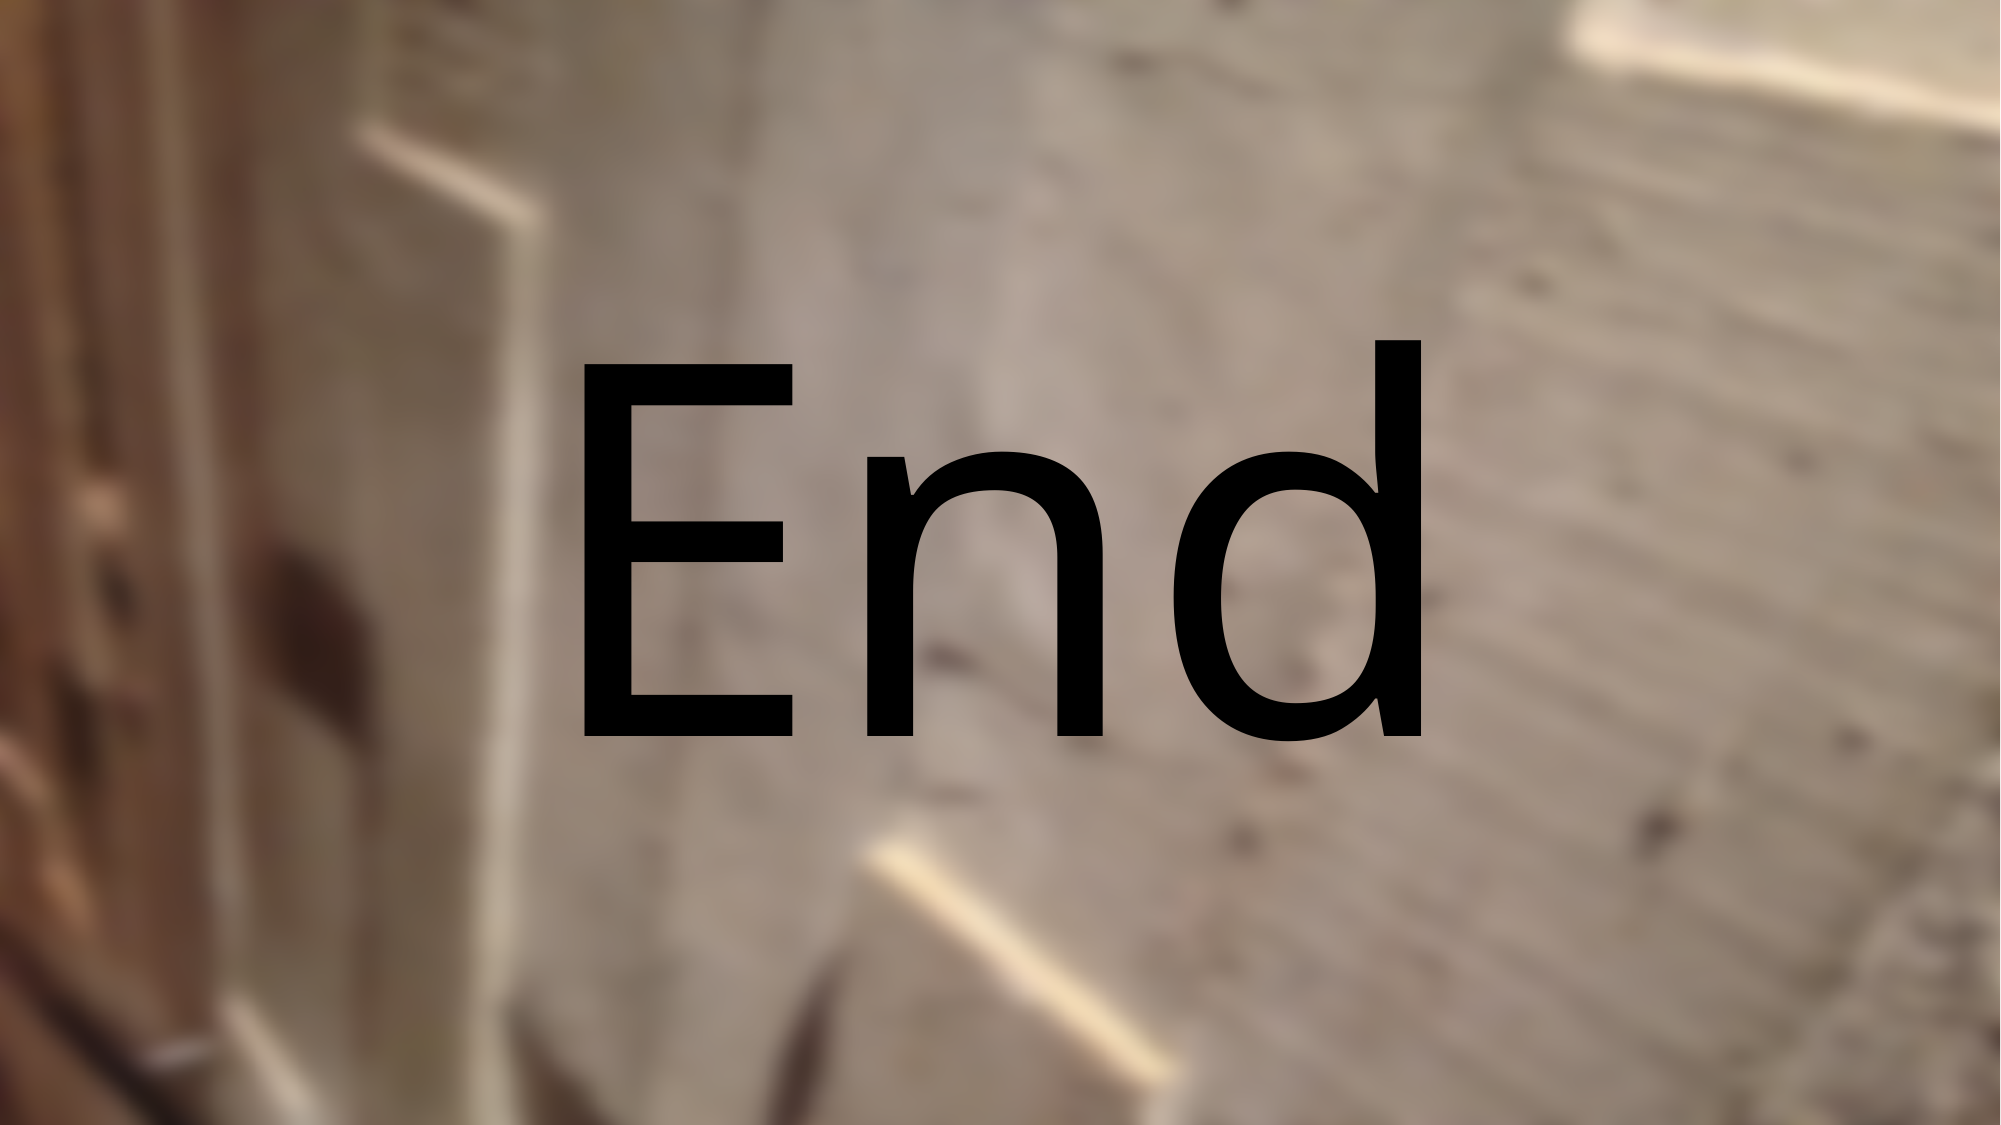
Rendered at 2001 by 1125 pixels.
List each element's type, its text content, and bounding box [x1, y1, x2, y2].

text_box End [0, 208, 2000, 849]
picture [0, 0, 2001, 1125]
